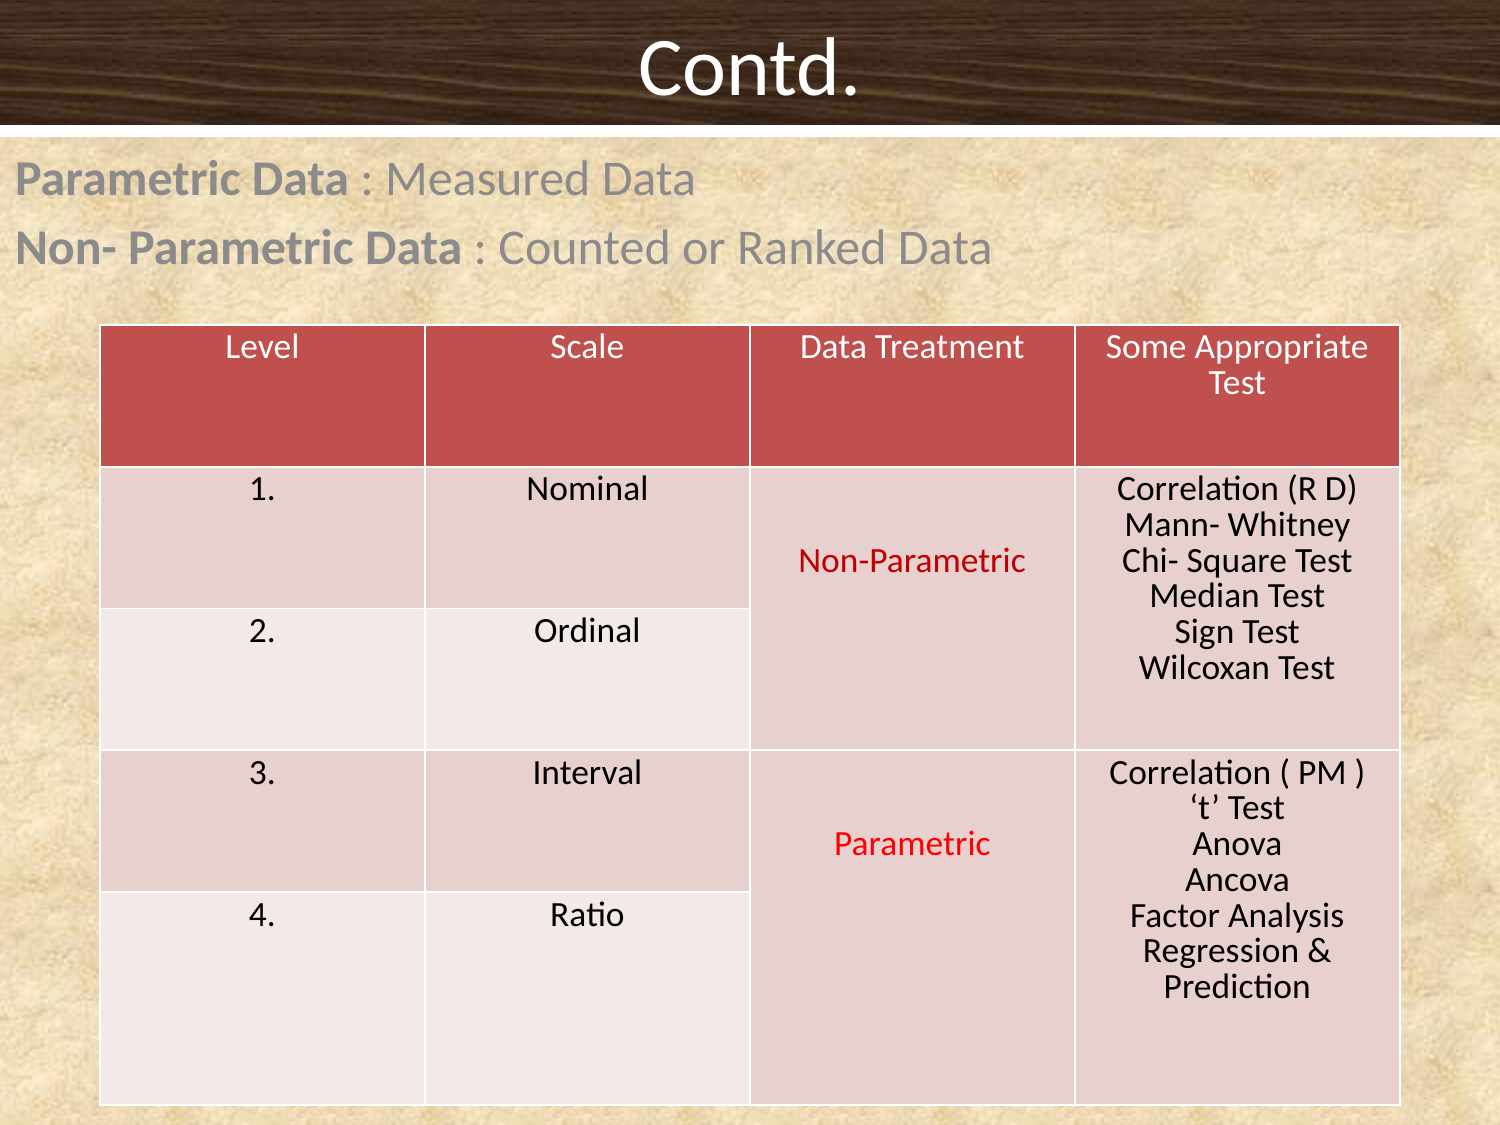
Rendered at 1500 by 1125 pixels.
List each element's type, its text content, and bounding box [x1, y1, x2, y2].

table_cell 3. [101, 751, 424, 891]
table_cell 1. [101, 468, 424, 608]
table_cell 4. [101, 893, 424, 1104]
table_cell Interval [426, 751, 749, 891]
table_cell Correlation ( PM ) ‘t’ Test Anova Ancova Factor Analysis Regression & Prediction [1076, 751, 1399, 1104]
table_header Data Treatment [751, 326, 1074, 466]
table_header Level [101, 326, 424, 466]
table_cell 2. [101, 609, 424, 749]
title Contd. [0, 0, 1500, 125]
table_cell Ratio [426, 893, 749, 1104]
table_cell Nominal [426, 468, 749, 608]
table_header Some Appropriate Test [1076, 326, 1399, 466]
table_header Scale [426, 326, 749, 466]
table_cell Correlation (R D) Mann- Whitney Chi- Square Test Median Test Sign Test Wilcoxan Test [1076, 468, 1399, 749]
table_cell Non-Parametric [751, 468, 1074, 749]
table_cell Parametric [751, 751, 1074, 1104]
subtitle Parametric Data : Measured Data Non- Parametric Data : Counted or Ranked Data [0, 137, 1500, 1125]
table_cell Ordinal [426, 609, 749, 749]
